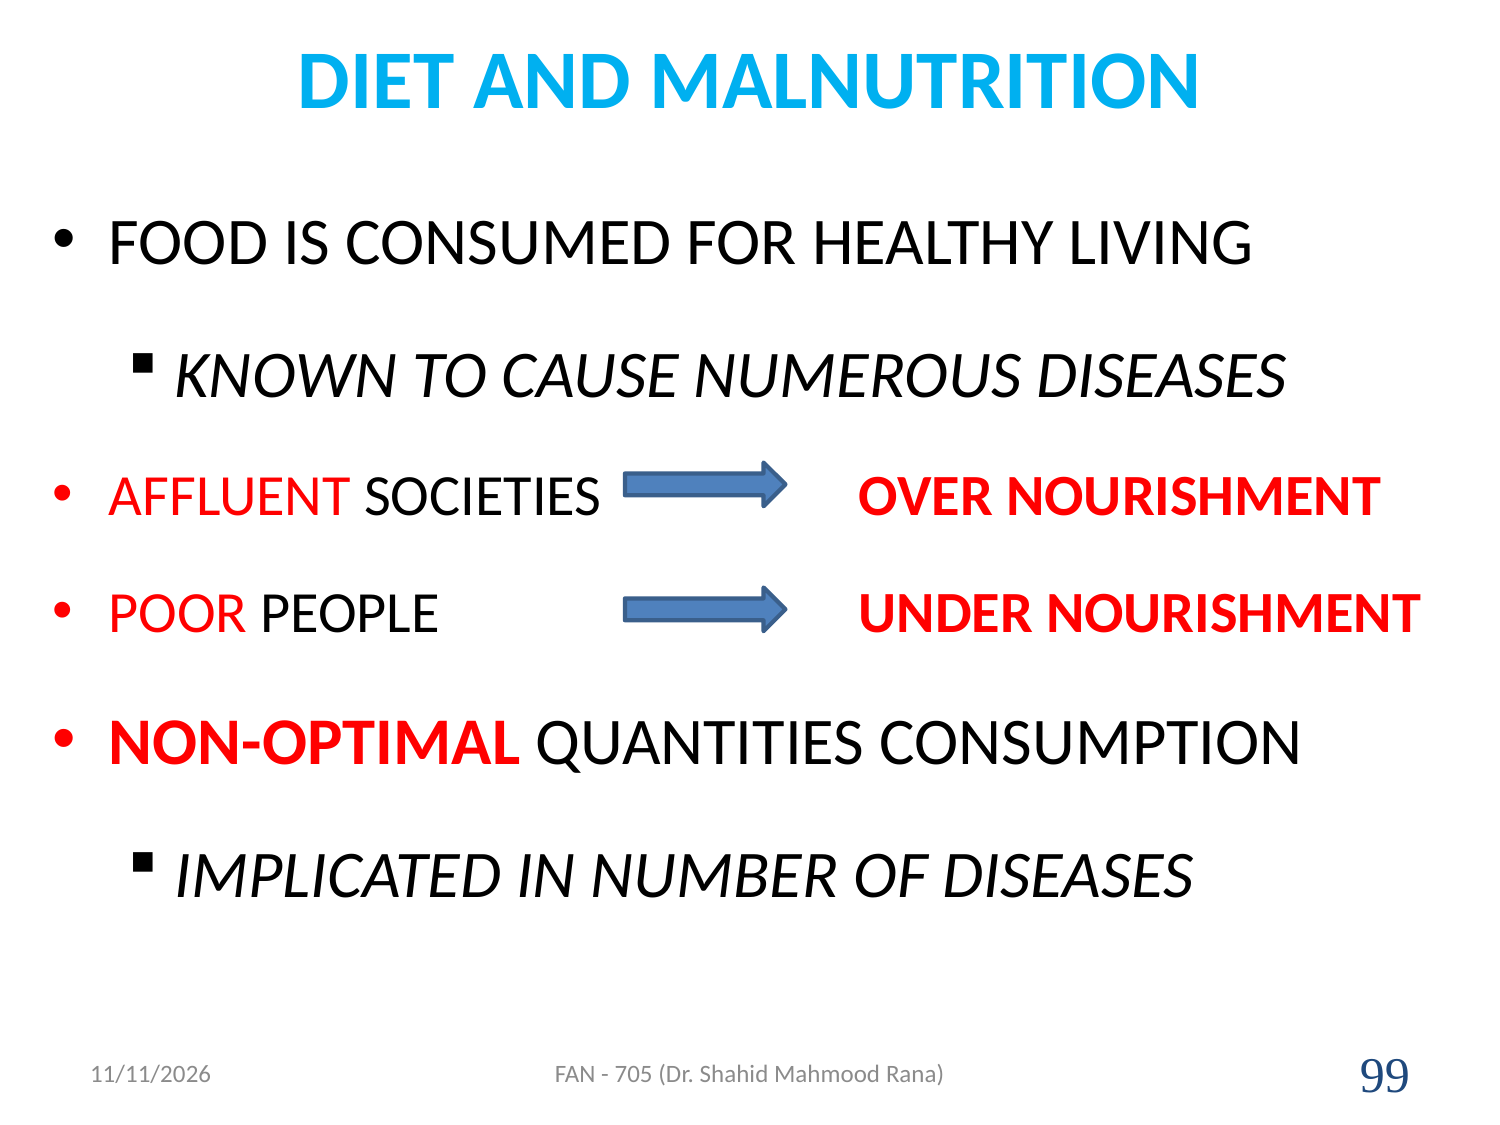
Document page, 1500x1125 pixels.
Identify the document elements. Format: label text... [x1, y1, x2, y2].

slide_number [75, 1042, 425, 1103]
title DIET AND MALNUTRITION [24, 12, 1475, 138]
text_box [622, 460, 788, 509]
list FOOD IS CONSUMED FOR HEALTHY LIVING KNOWN TO CAUSE NUMEROUS DISEASES AFFLUENT SOCIETIES OVER NOURISHMENT POOR PEOPLE UNDER NOURISHMENT NON-OPTIMAL QUANTITIES CONSUMPTION IMPLICATED IN NUMBER OF DISEASES [37, 149, 1475, 988]
text_box [622, 585, 788, 634]
footer FAN - 705 (Dr. Shahid Mahmood Rana) [512, 1042, 988, 1103]
slide_number 99 [1074, 1042, 1425, 1103]
